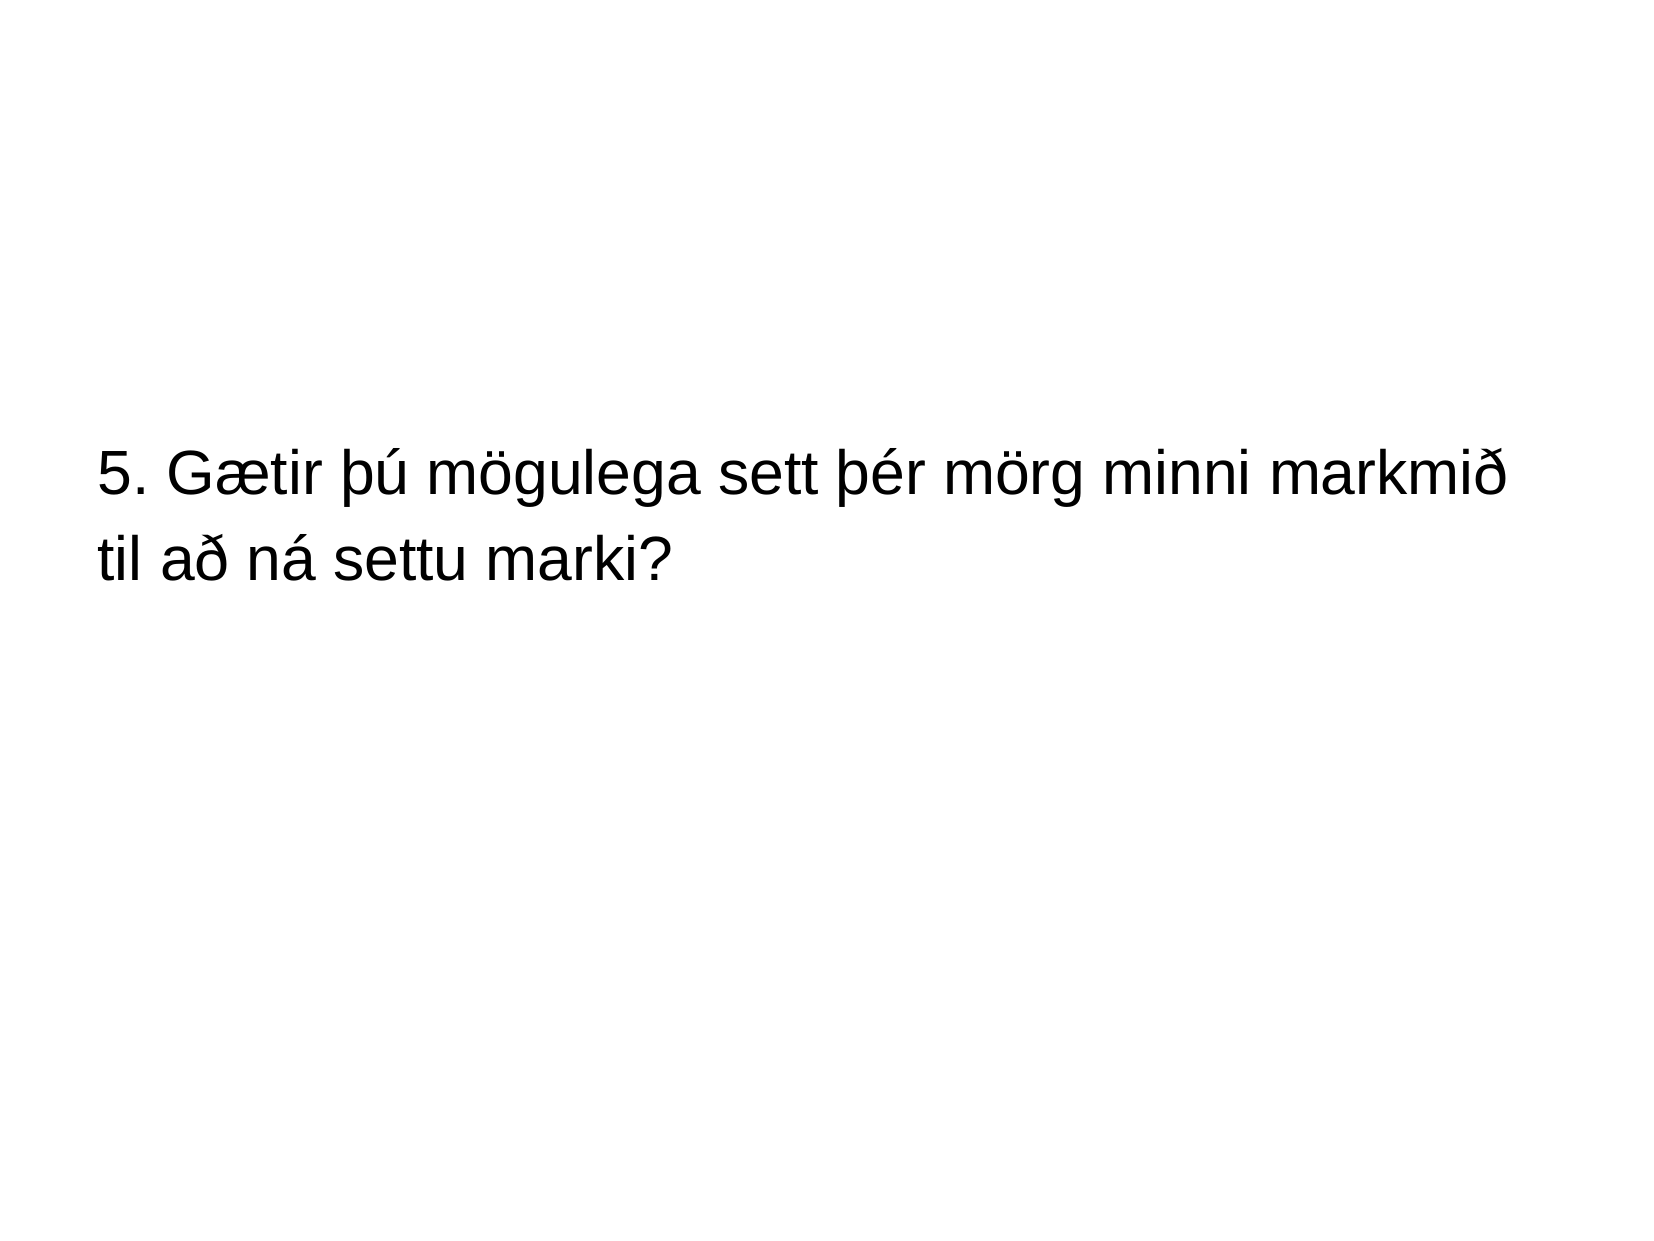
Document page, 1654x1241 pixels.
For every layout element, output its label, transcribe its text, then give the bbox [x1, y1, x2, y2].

subtitle 5. Gætir þú mögulega sett þér mörg minni markmið til að ná settu marki? [82, 49, 1571, 1010]
